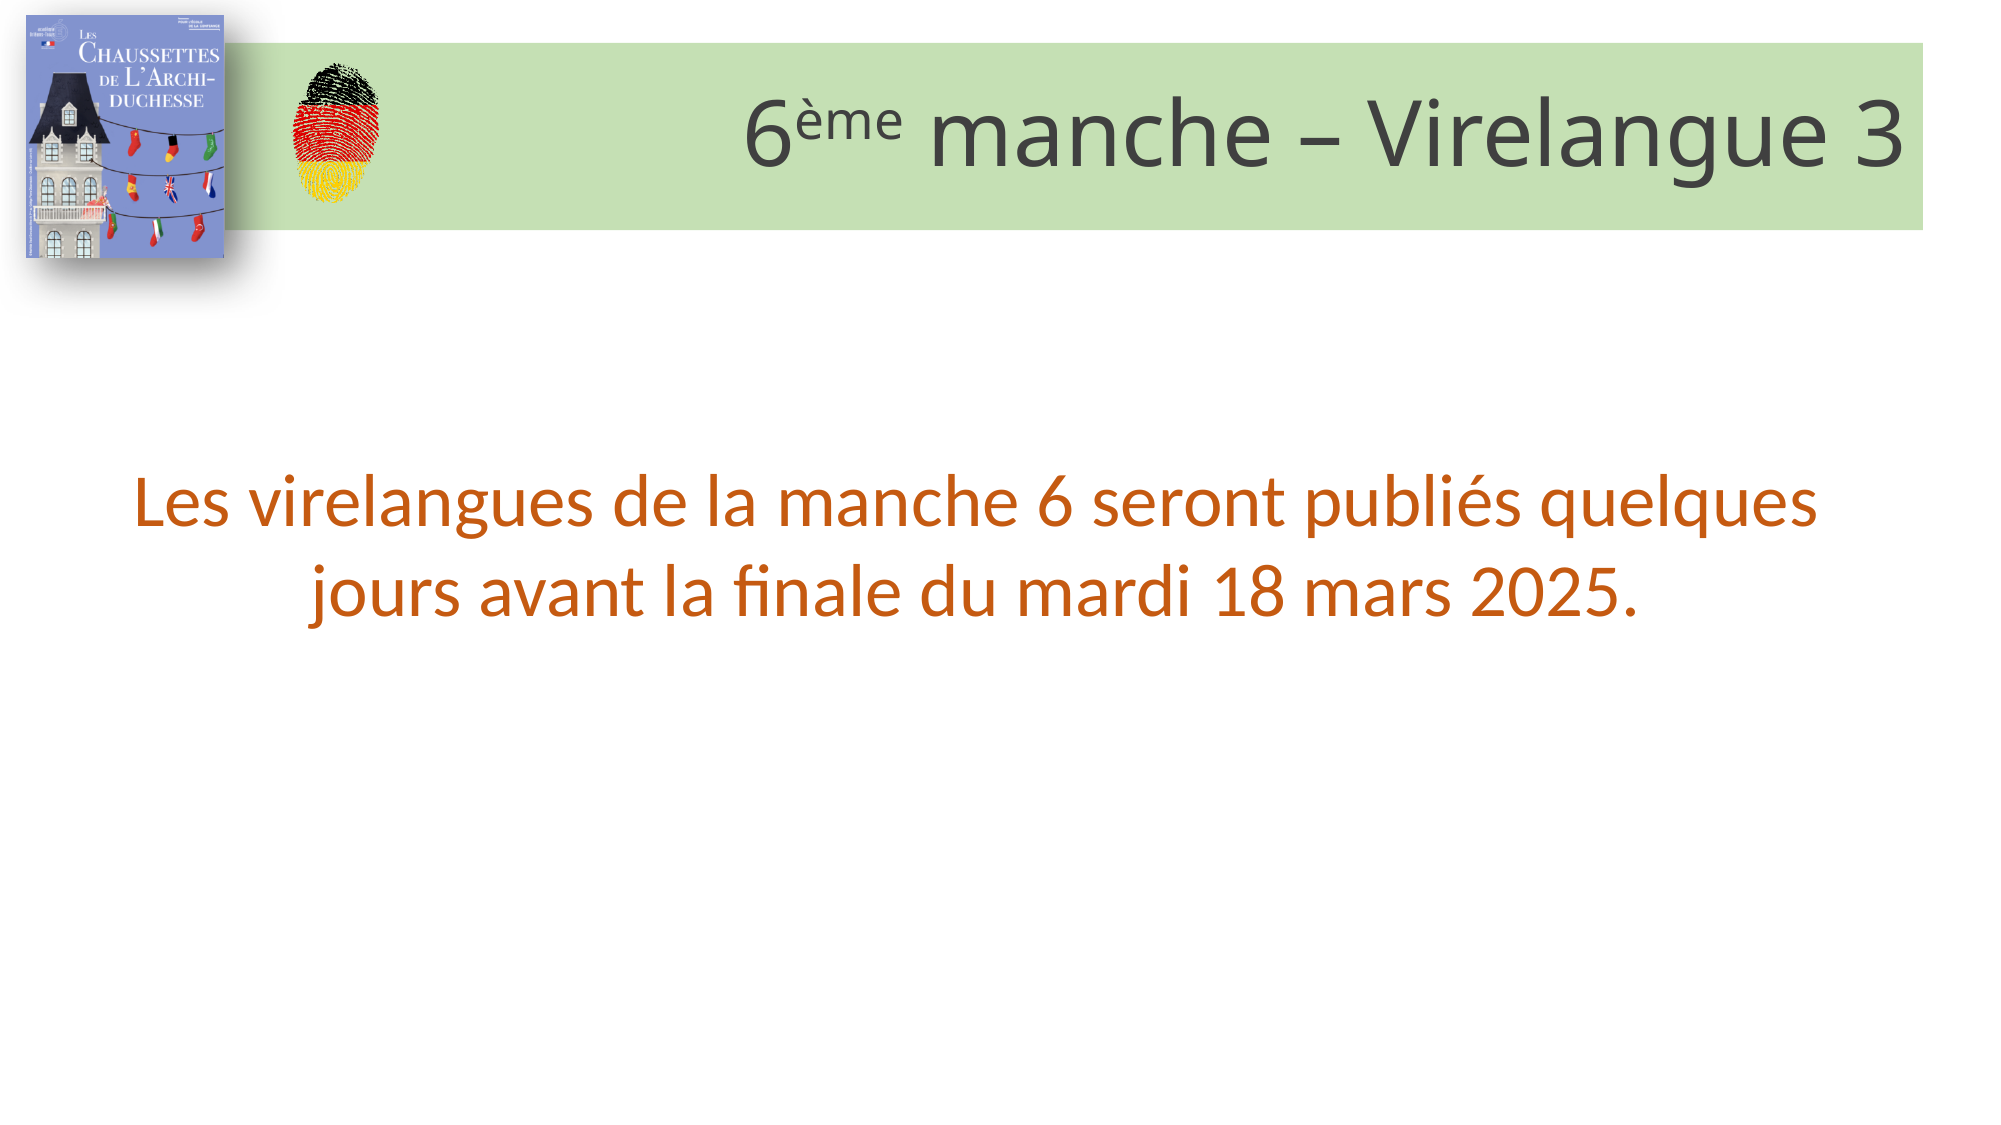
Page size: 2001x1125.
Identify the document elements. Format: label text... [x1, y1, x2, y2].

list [26, 15, 224, 258]
text_box Les virelangues de la manche 6 seront publiés quelques jours avant la finale du mardi 18 mars 2025. [90, 444, 1863, 640]
picture [291, 63, 379, 203]
title 6ème manche – Virelangue 3 [271, 42, 1923, 231]
